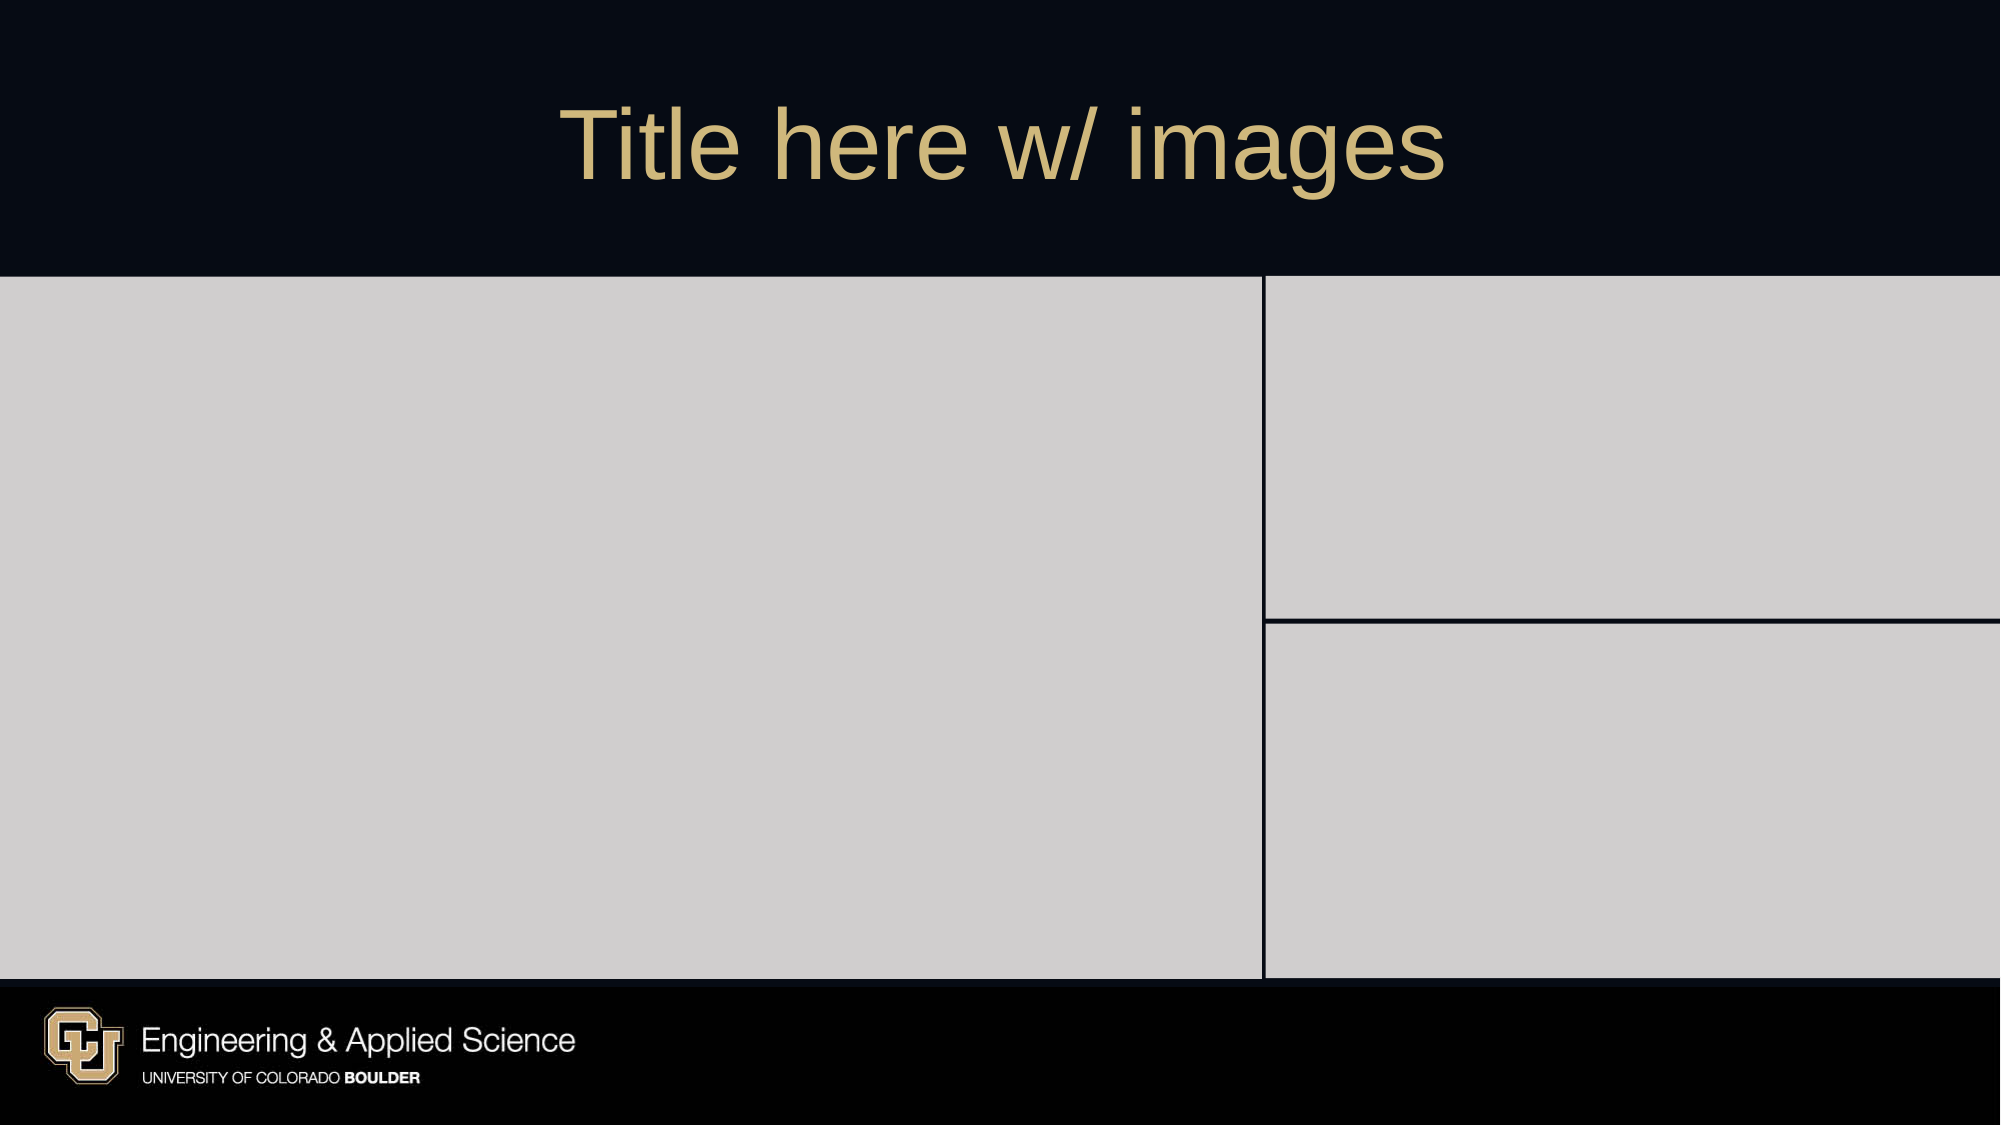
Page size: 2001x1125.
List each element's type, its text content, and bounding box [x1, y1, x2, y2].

text_box [0, 0, 2000, 987]
picture [0, 0, 2001, 1125]
text_box Title here w/ images [55, 72, 1952, 207]
text_box [1265, 275, 2000, 619]
text_box [1265, 623, 2000, 979]
text_box [0, 276, 1262, 979]
